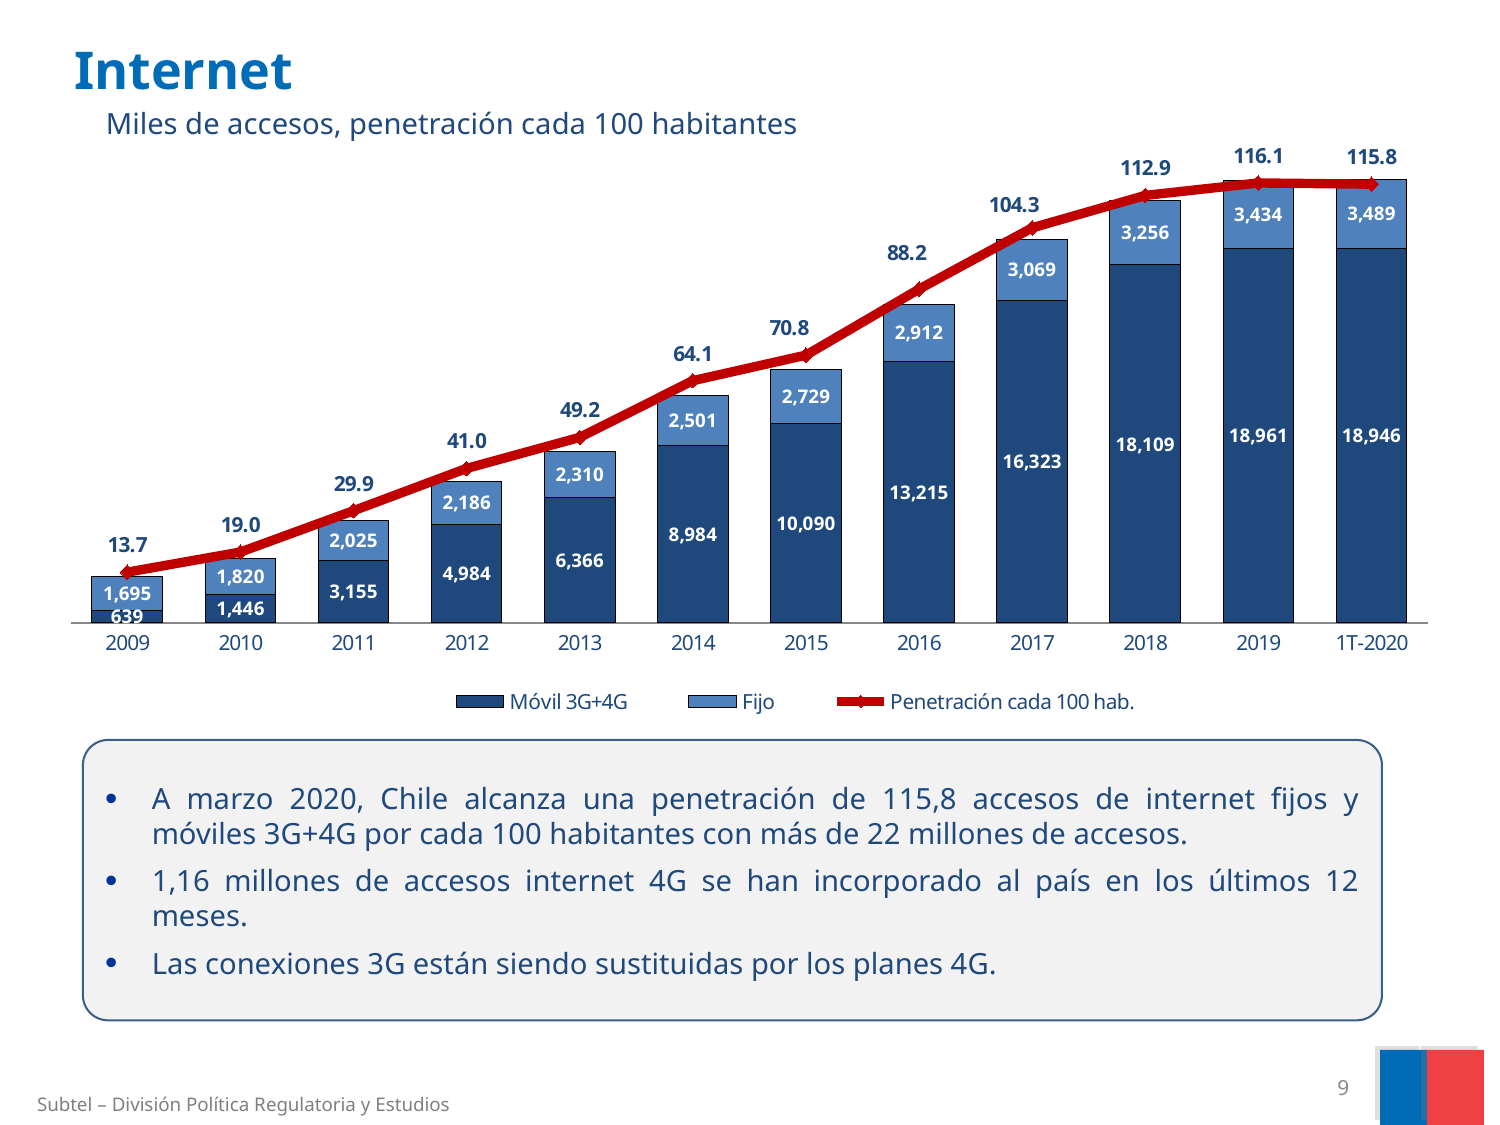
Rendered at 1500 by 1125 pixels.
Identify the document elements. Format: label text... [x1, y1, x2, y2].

chart [61, 123, 1500, 756]
title Internet [58, 30, 1424, 113]
text_box Miles de accesos, penetración cada 100 habitantes [91, 98, 813, 121]
slide_number 9 [1014, 1070, 1365, 1103]
text_box Subtel – División Política Regulatoria y Estudios [22, 1084, 823, 1123]
text_box A marzo 2020, Chile alcanza una penetración de 115,8 accesos de internet fijos y móviles 3G+4G por cada 100 habitantes con más de 22 millones de accesos. 1,16 millones de accesos internet 4G se han incorporado al país en los últimos 12 meses. Las conexiones 3G están siendo sustituidas por los planes 4G. [80, 764, 1385, 1023]
